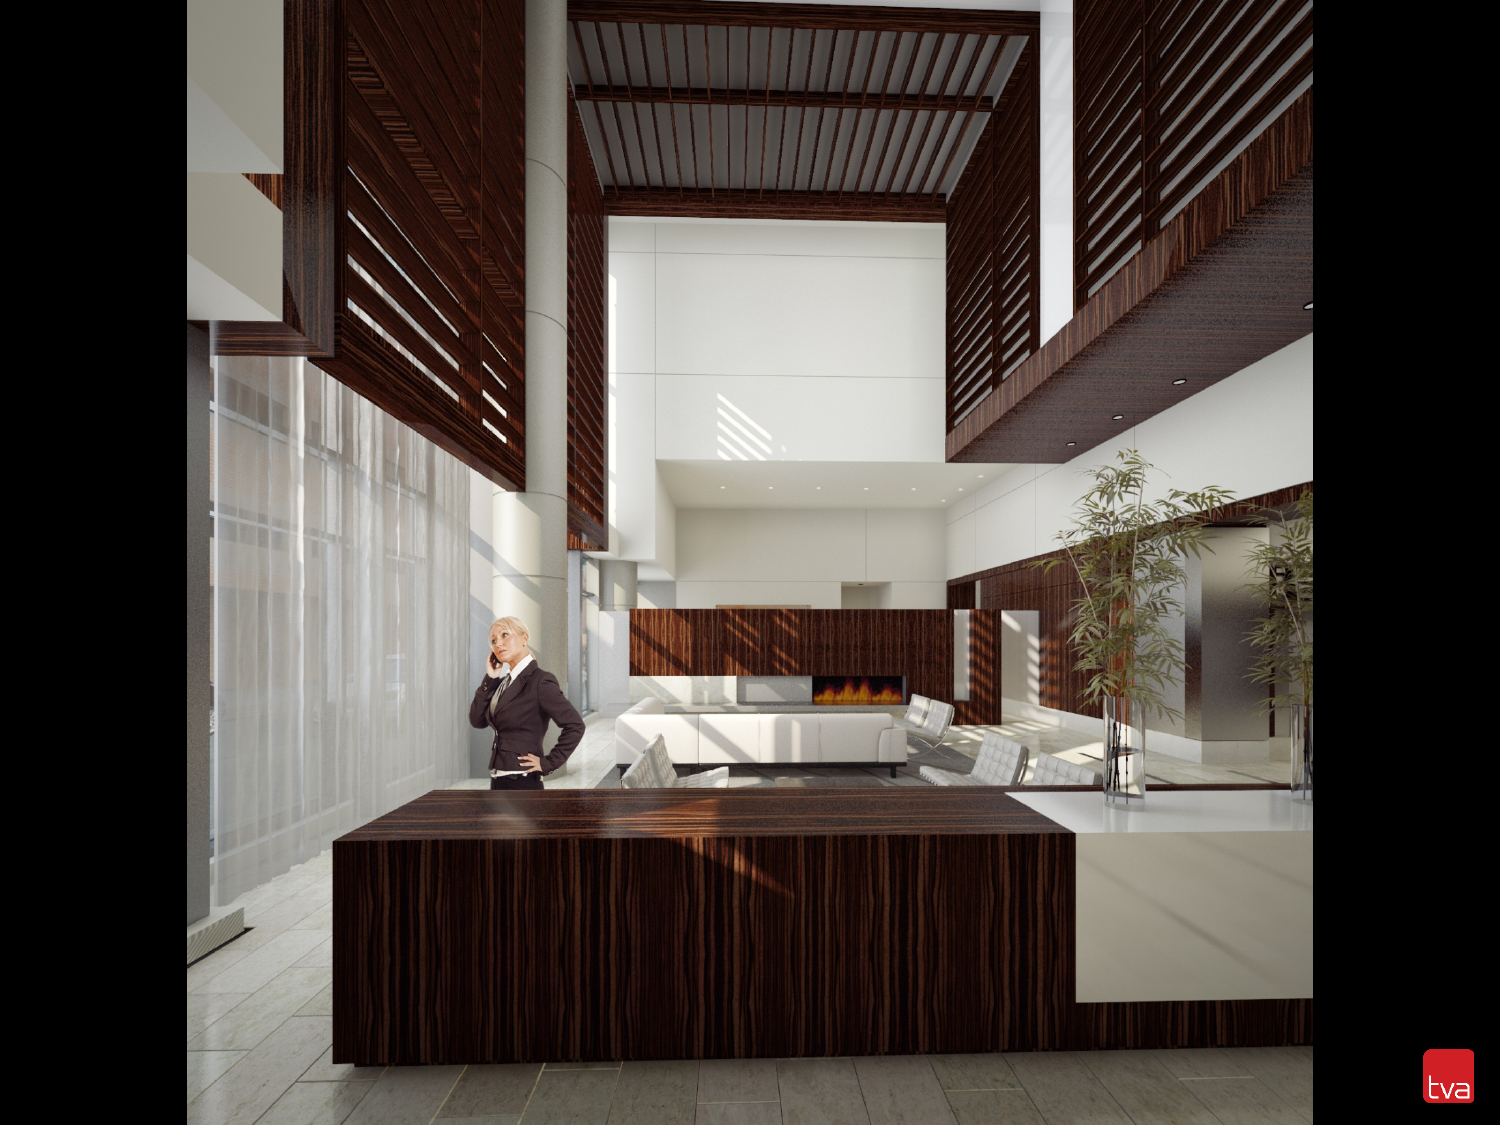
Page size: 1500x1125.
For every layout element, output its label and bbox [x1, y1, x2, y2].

picture [187, 0, 1313, 1125]
picture [1423, 1049, 1474, 1103]
